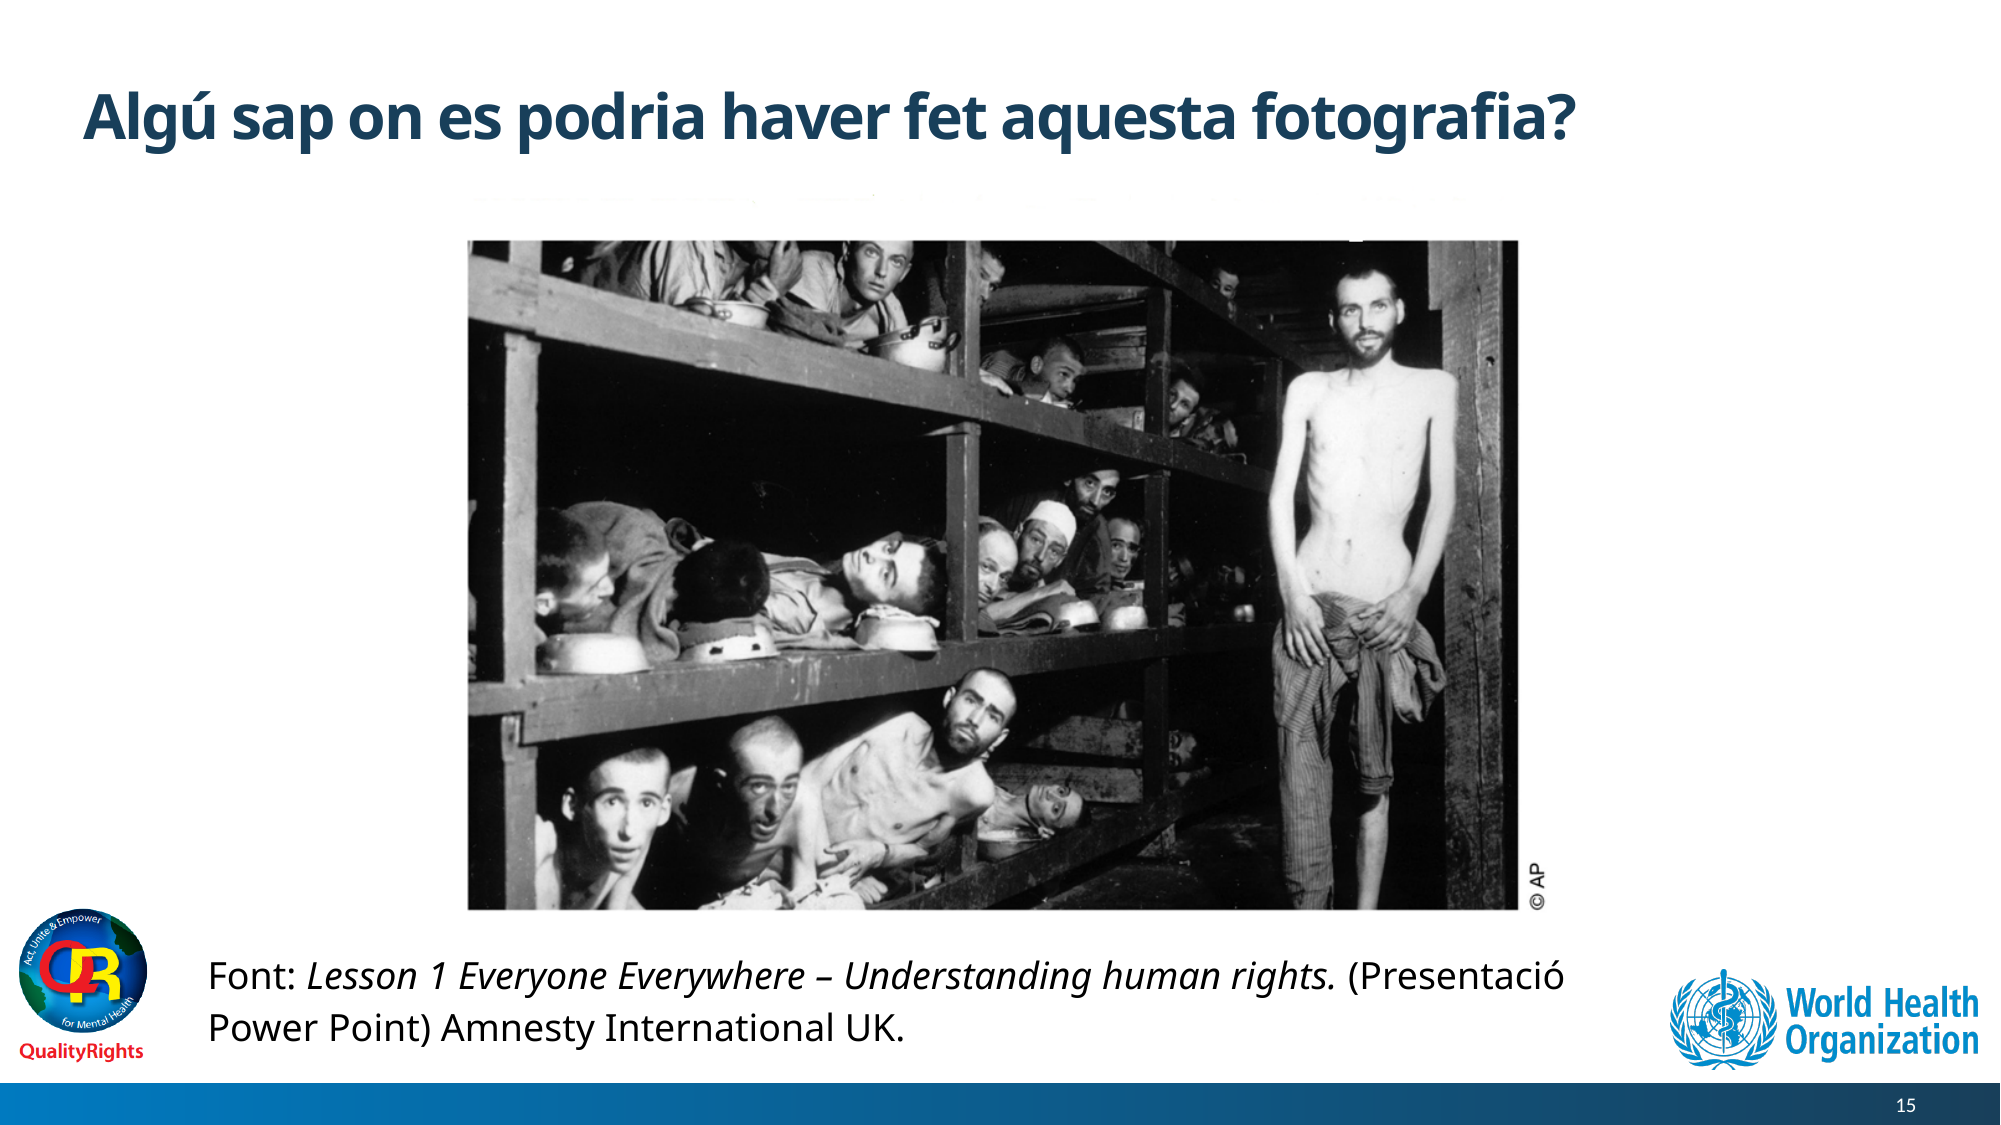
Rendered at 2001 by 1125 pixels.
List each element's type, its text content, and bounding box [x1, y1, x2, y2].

picture [1716, 1064, 1731, 1070]
slide_number 15 [1646, 1086, 1917, 1122]
title Algú sap on es podria haver fet aquesta fotografia? [83, 83, 1919, 154]
picture [1711, 1021, 1722, 1029]
picture [1672, 969, 1978, 1070]
picture [1670, 1034, 1716, 1070]
picture [0, 891, 162, 1076]
picture [1725, 1040, 1747, 1054]
picture [1678, 1024, 1682, 1034]
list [445, 186, 1554, 926]
picture [1726, 988, 1733, 999]
text_box Font: Lesson 1 Everyone Everywhere – Understanding human rights. (Presentació Power Point) Amnesty International UK. [192, 937, 1672, 1057]
